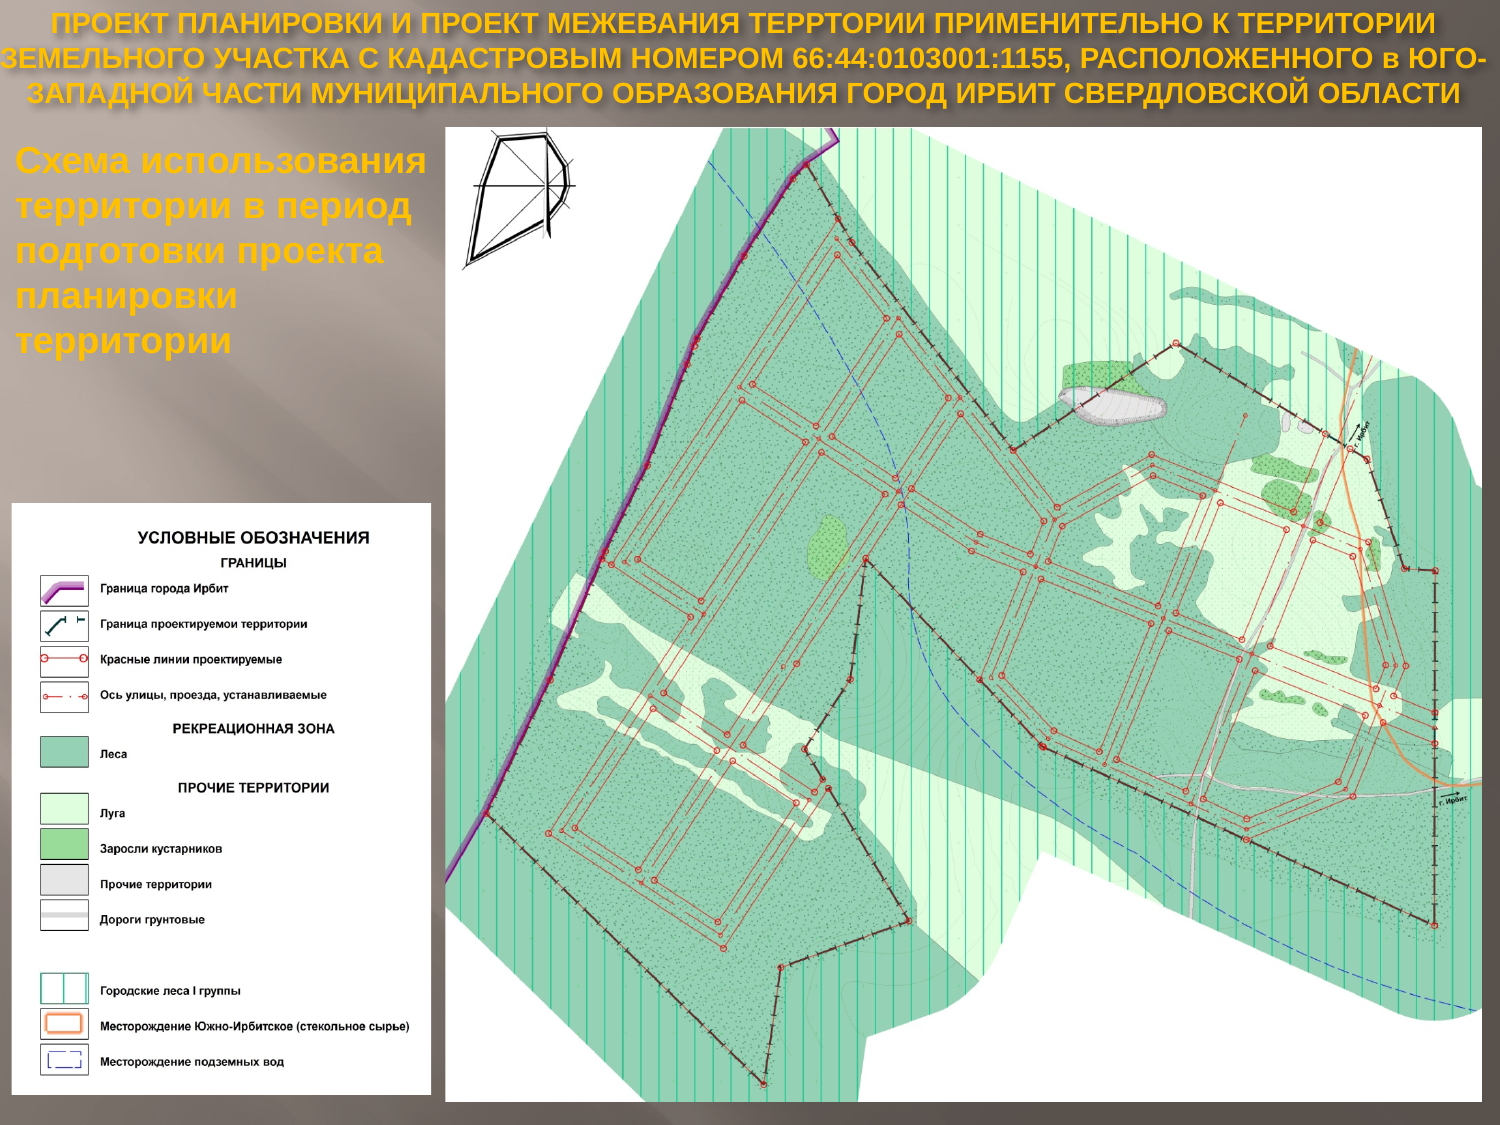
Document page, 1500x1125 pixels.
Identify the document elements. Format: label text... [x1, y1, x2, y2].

picture [11, 503, 432, 1095]
text_box Схема использования территории в период подготовки проекта планировки территории [0, 128, 445, 369]
text_box ПРОЕКТ ПЛАНИРОВКИ И ПРОЕКТ МЕЖЕВАНИЯ ТЕРРТОРИИ ПРИМЕНИТЕЛЬНО К ТЕРРИТОРИИ ЗЕМЕЛЬНОГО УЧАСТКА С КАДАСТРОВЫМ НОМЕРОМ 66:44:0103001:1155, РАСПОЛОЖЕННОГО в ЮГО-ЗАПАДНОЙ ЧАСТИ МУНИЦИПАЛЬНОГО ОБРАЗОВАНИЯ ГОРОД ИРБИТ СВЕРДЛОВСКОЙ ОБЛАСТИ [0, 0, 1500, 135]
picture [445, 126, 1483, 1102]
